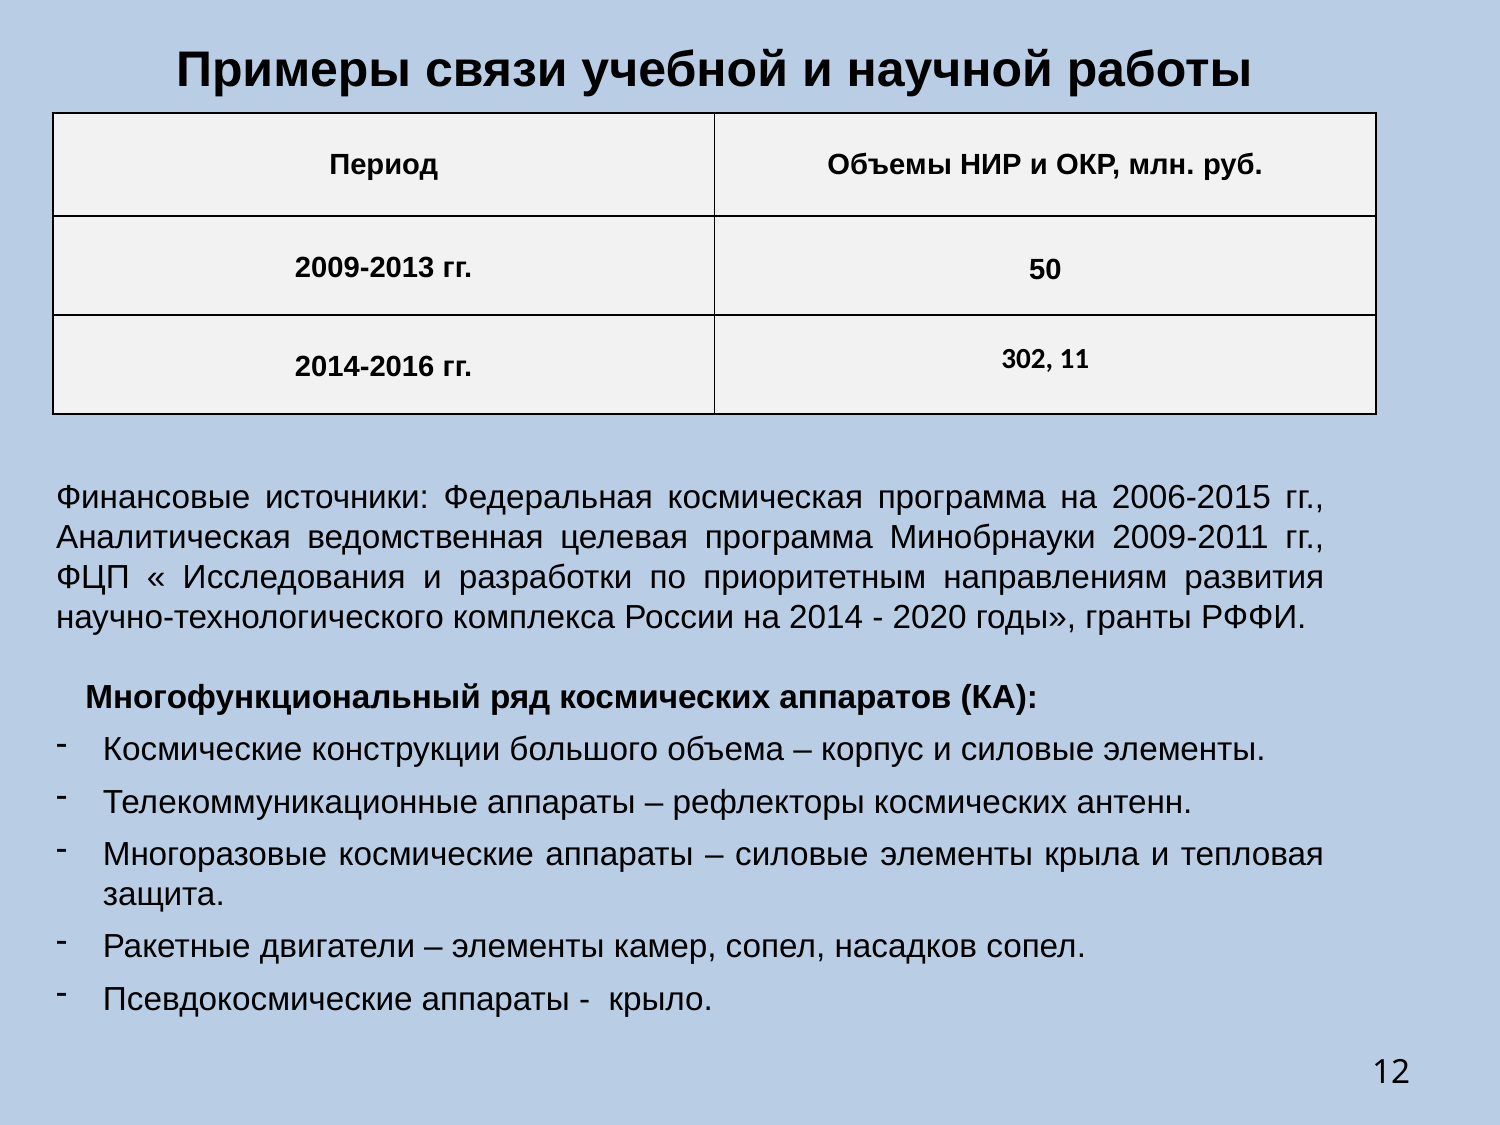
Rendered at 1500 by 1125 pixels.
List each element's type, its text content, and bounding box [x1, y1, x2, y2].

slide_number 12 [1074, 1042, 1425, 1103]
table_header Объемы НИР и ОКР, млн. руб. [715, 114, 1375, 215]
title Примеры связи учебной и научной работы [52, 18, 1377, 112]
table_cell 302, 11 [715, 316, 1375, 413]
table_cell 2014-2016 гг. [54, 316, 714, 413]
table_cell 50 [715, 217, 1375, 314]
table_cell 2009-2013 гг. [54, 217, 714, 314]
table_header Период [54, 114, 714, 215]
text_box Финансовые источники: Федеральная космическая программа на 2006-2015 гг., Аналитическая ведомственная целевая программа Минобрнауки 2009-2011 гг., ФЦП « Исследования и разработки по приоритетным направлениям развития научно-технологического комплекса России на 2014 - 2020 годы», гранты РФФИ. Многофункциональный ряд космических аппаратов (КА): Космические конструкции большого объема – корпус и силовые элементы. Телекоммуникационные аппараты – рефлекторы космических антенн. Многоразовые космические аппараты – силовые элементы крыла и тепловая защита. Ракетные двигатели – элементы камер, сопел, насадков сопел. Псевдокосмические аппараты - крыло. [41, 467, 1341, 1077]
